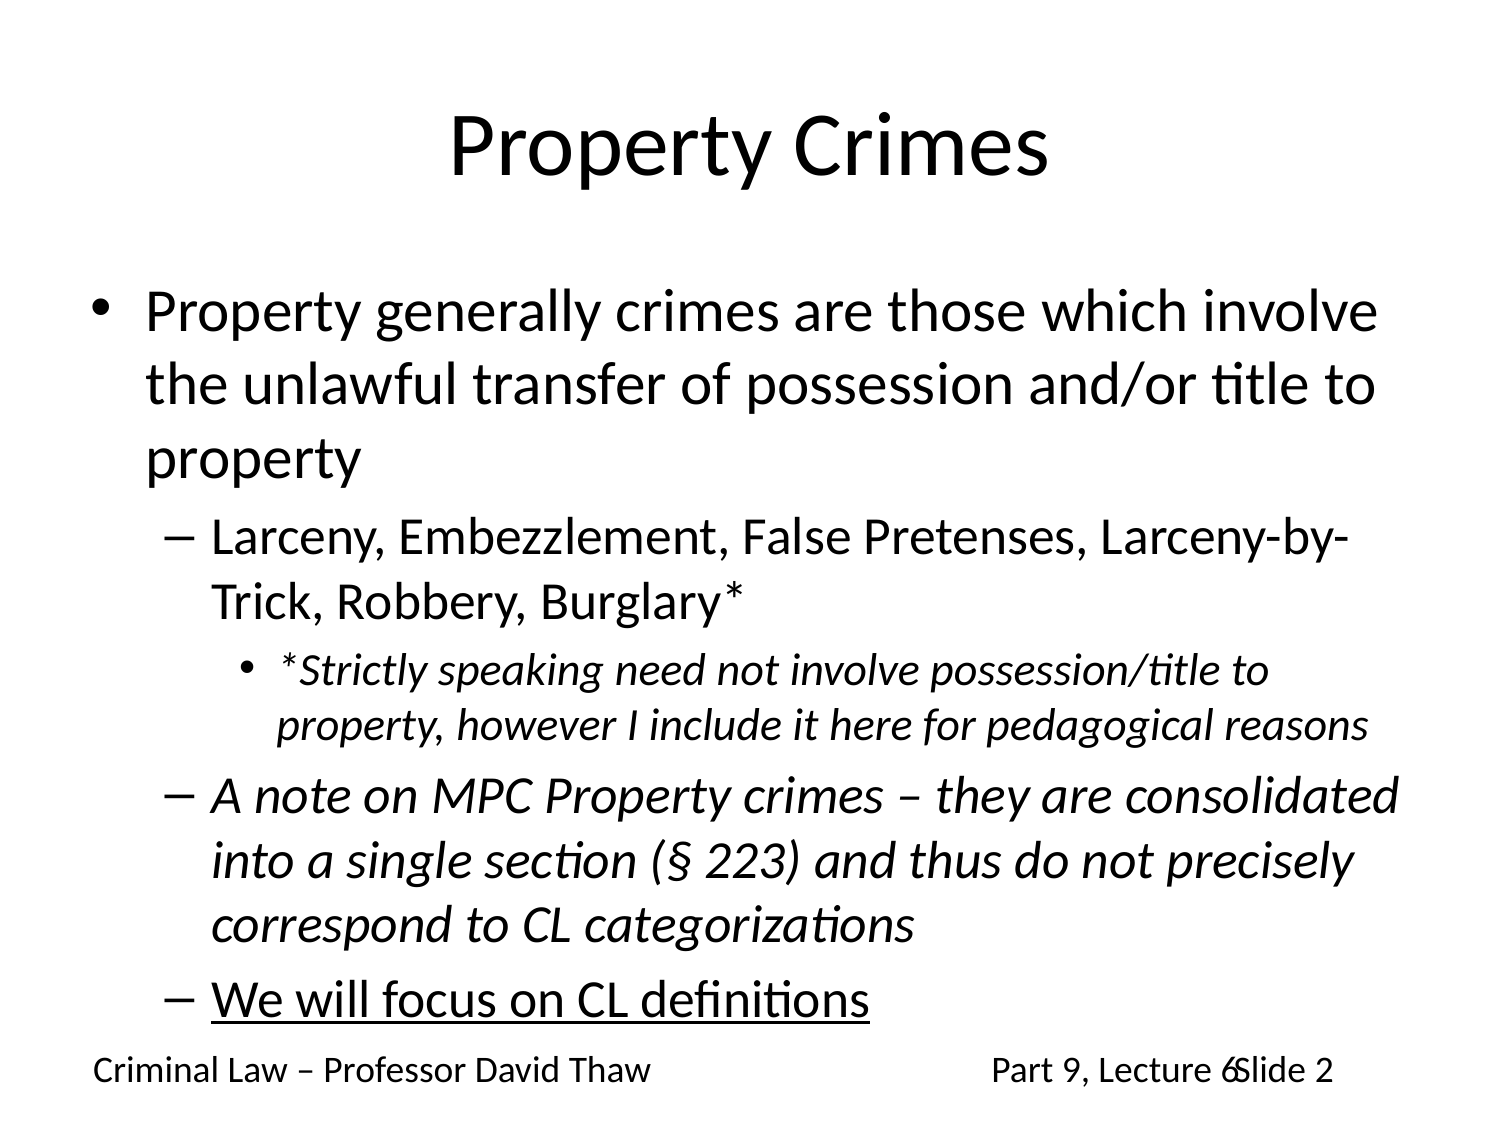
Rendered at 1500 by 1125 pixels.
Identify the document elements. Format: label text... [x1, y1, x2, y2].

title Property Crimes [75, 45, 1425, 233]
list Property generally crimes are those which involve the unlawful transfer of possession and/or title to property Larceny, Embezzlement, False Pretenses, Larceny-by-Trick, Robbery, Burglary* *Strictly speaking need not involve possession/title to property, however I include it here for pedagogical reasons A note on MPC Property crimes – they are consolidated into a single section (§ 223) and thus do not precisely correspond to CL categorizations We will focus on CL definitions [75, 262, 1425, 1038]
